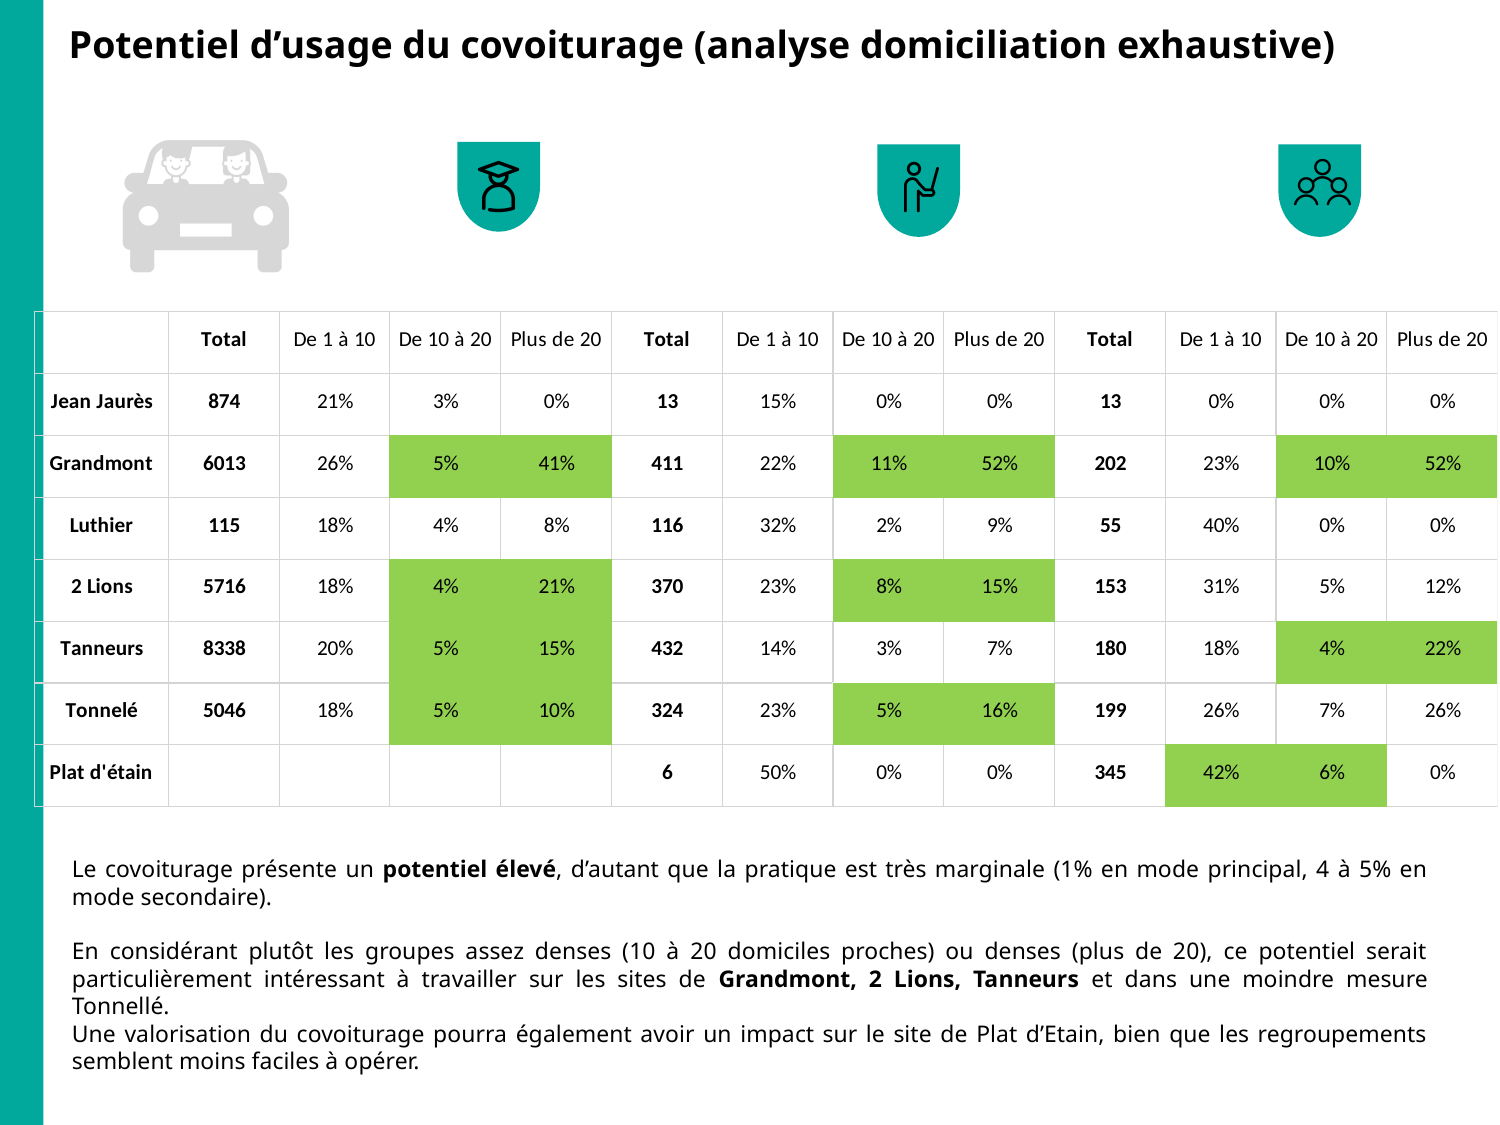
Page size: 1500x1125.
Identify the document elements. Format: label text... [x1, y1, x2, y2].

text_box Potentiel d’usage du covoiturage (analyse domiciliation exhaustive) [54, 14, 1440, 74]
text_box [1278, 144, 1362, 237]
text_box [457, 141, 540, 232]
text_box [0, 0, 44, 1125]
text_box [877, 144, 960, 237]
text_box Le covoiturage présente un potentiel élevé, d’autant que la pratique est très marginale (1% en mode principal, 4 à 5% en mode secondaire). En considérant plutôt les groupes assez denses (10 à 20 domiciles proches) ou denses (plus de 20), ce potentiel serait particulièrement intéressant à travailler sur les sites de Grandmont, 2 Lions, Tanneurs et dans une moindre mesure Tonnellé. Une valorisation du covoiturage pourra également avoir un impact sur le site de Plat d’Etain, bien que les regroupements semblent moins faciles à opérer. [57, 847, 1443, 1082]
picture [33, 311, 1499, 808]
picture [117, 115, 294, 293]
